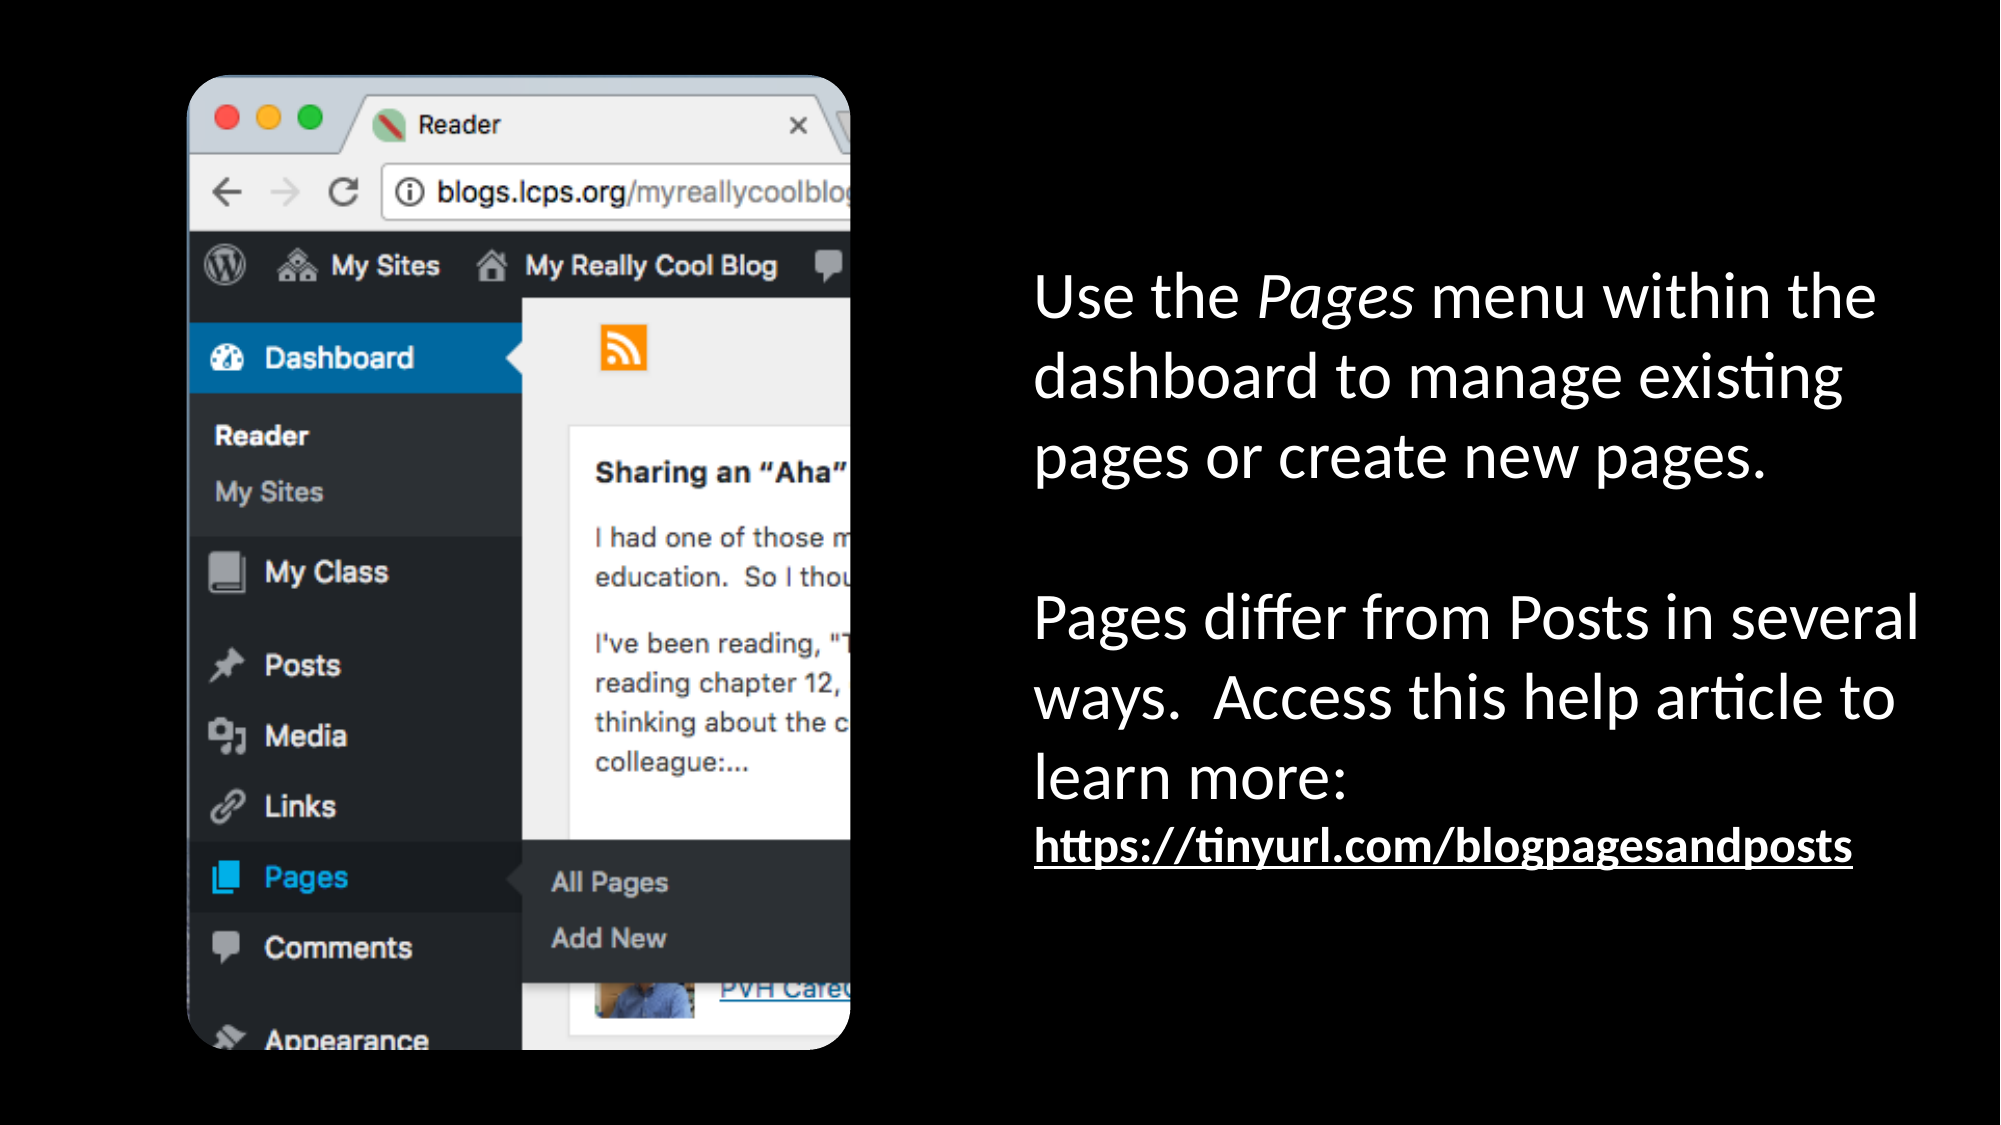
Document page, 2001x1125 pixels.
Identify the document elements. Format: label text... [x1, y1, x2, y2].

picture [186, 74, 851, 1050]
text_box Use the Pages menu within the dashboard to manage existing pages or create new pages. Pages differ from Posts in several ways. Access this help article to learn more: https://tinyurl.com/blogpagesandposts [1018, 74, 1944, 1050]
